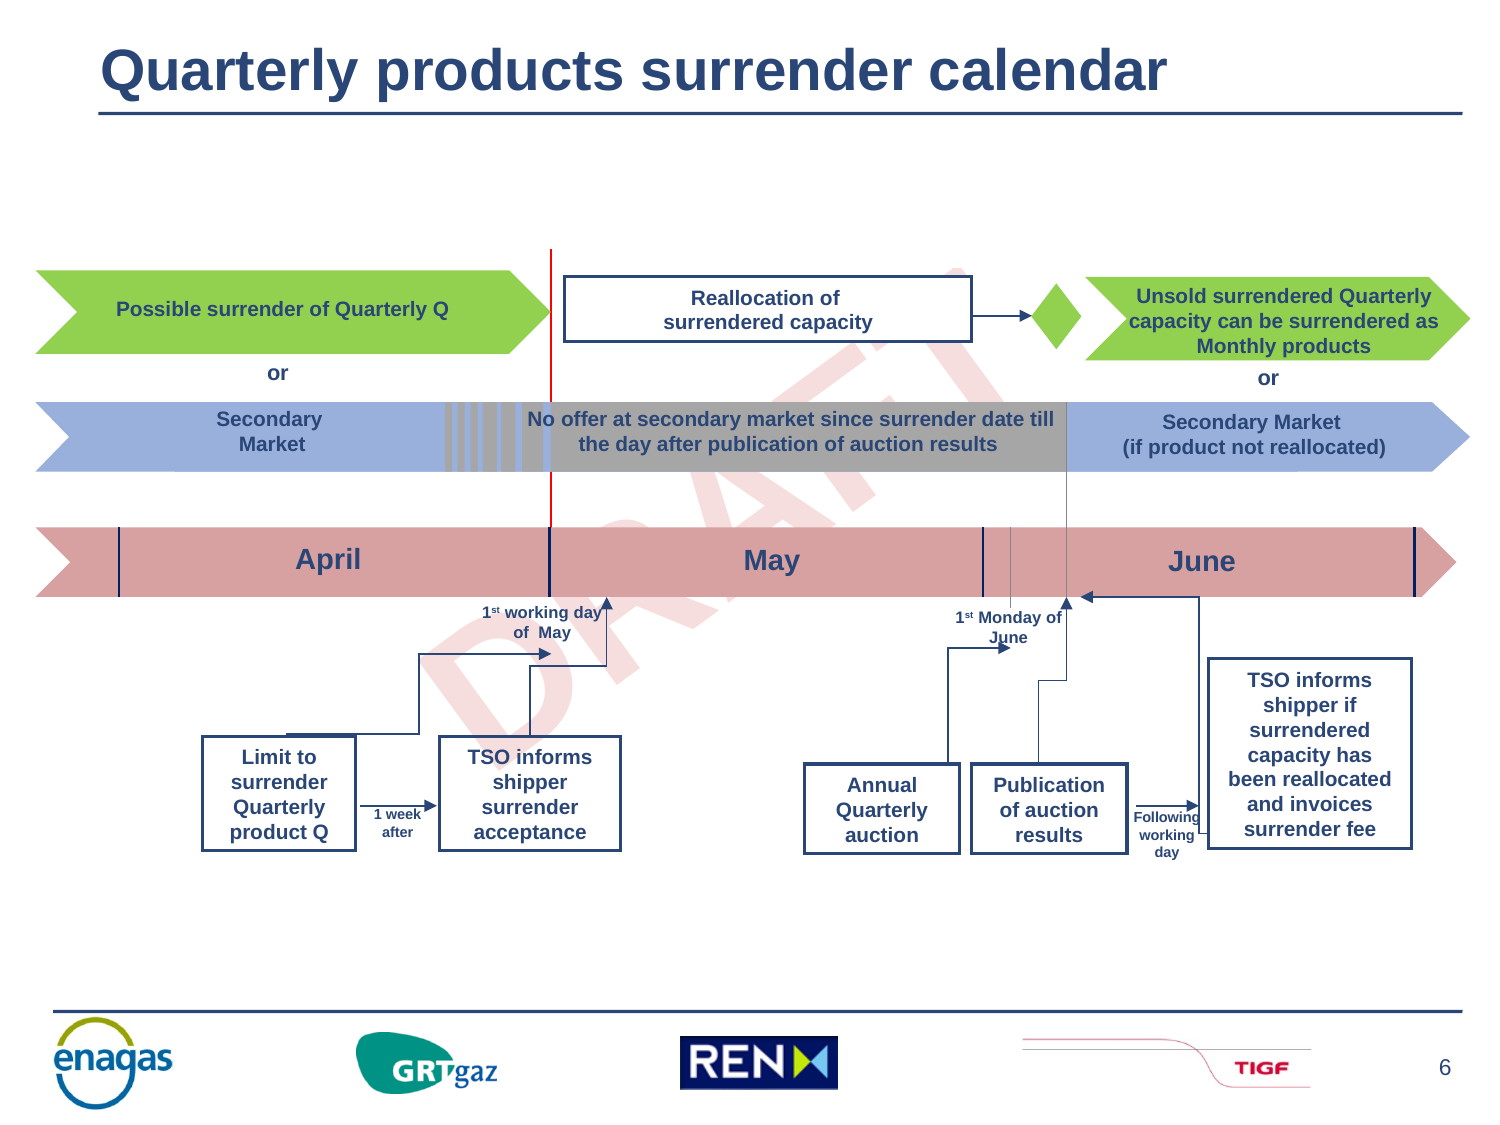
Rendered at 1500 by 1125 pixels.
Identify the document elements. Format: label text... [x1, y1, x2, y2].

picture [53, 1016, 173, 1110]
picture [680, 1036, 838, 1090]
picture [356, 1032, 497, 1094]
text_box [35, 248, 1471, 870]
picture [1021, 1038, 1312, 1088]
text_box Quarterly products surrender calendar [100, 42, 1468, 103]
